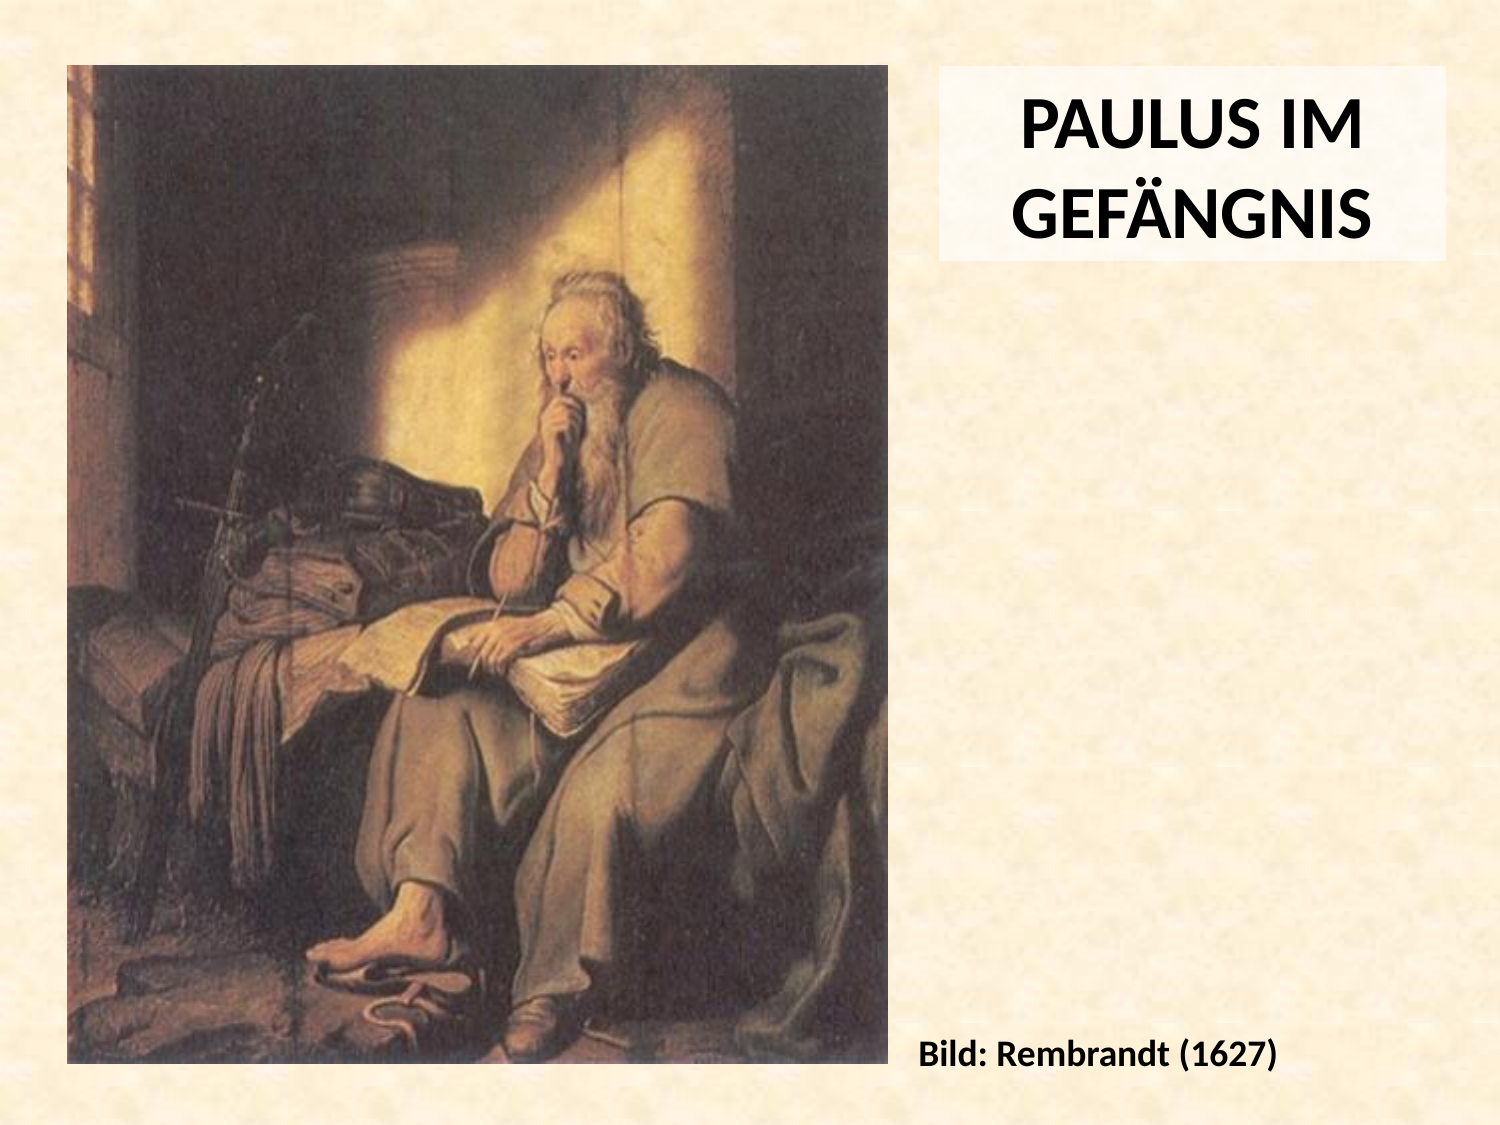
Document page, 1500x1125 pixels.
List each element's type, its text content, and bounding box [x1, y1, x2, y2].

text_box Bild: Rembrandt (1627) [903, 1021, 1427, 1082]
text_box PAULUS IM GEFÄNGNIS [938, 66, 1447, 262]
picture [0, 0, 1500, 1125]
